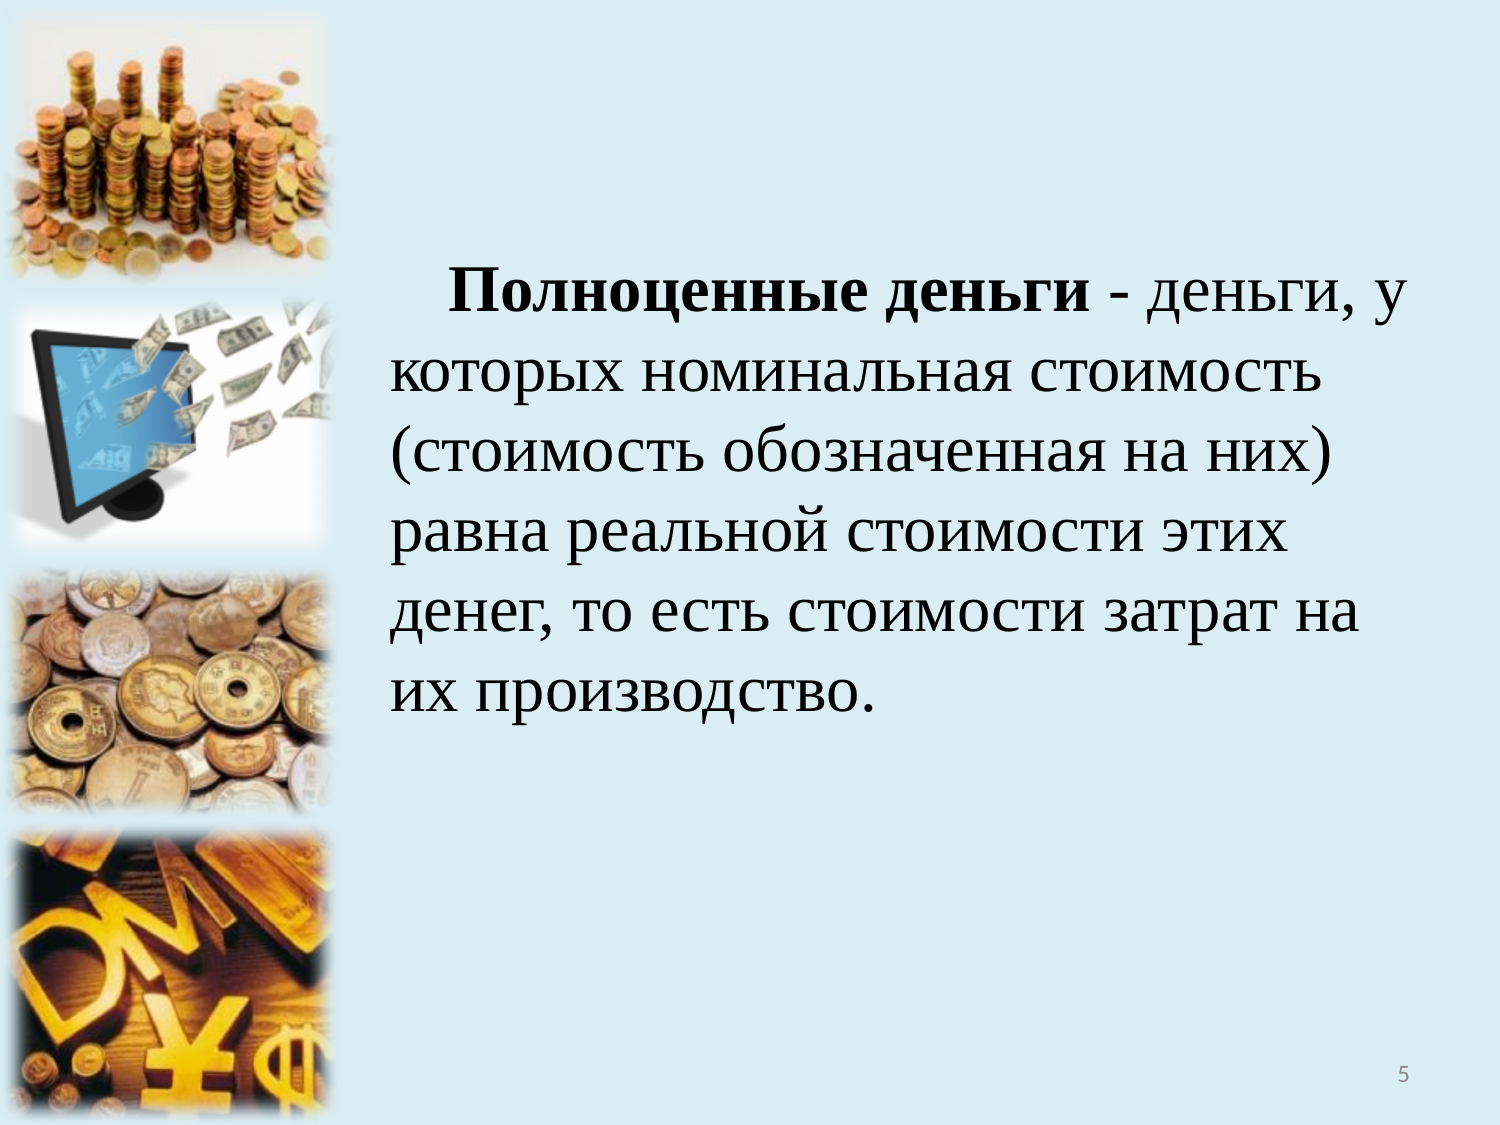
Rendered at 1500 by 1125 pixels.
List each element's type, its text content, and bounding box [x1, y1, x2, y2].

picture [0, 0, 341, 1125]
slide_number 5 [1074, 1042, 1425, 1103]
list Полноценные деньги - деньги, у которых номинальная стоимость (стоимость обозначенная на них) равна реальной стоимости этих денег, то есть стоимости затрат на их производство. [375, 58, 1425, 1005]
